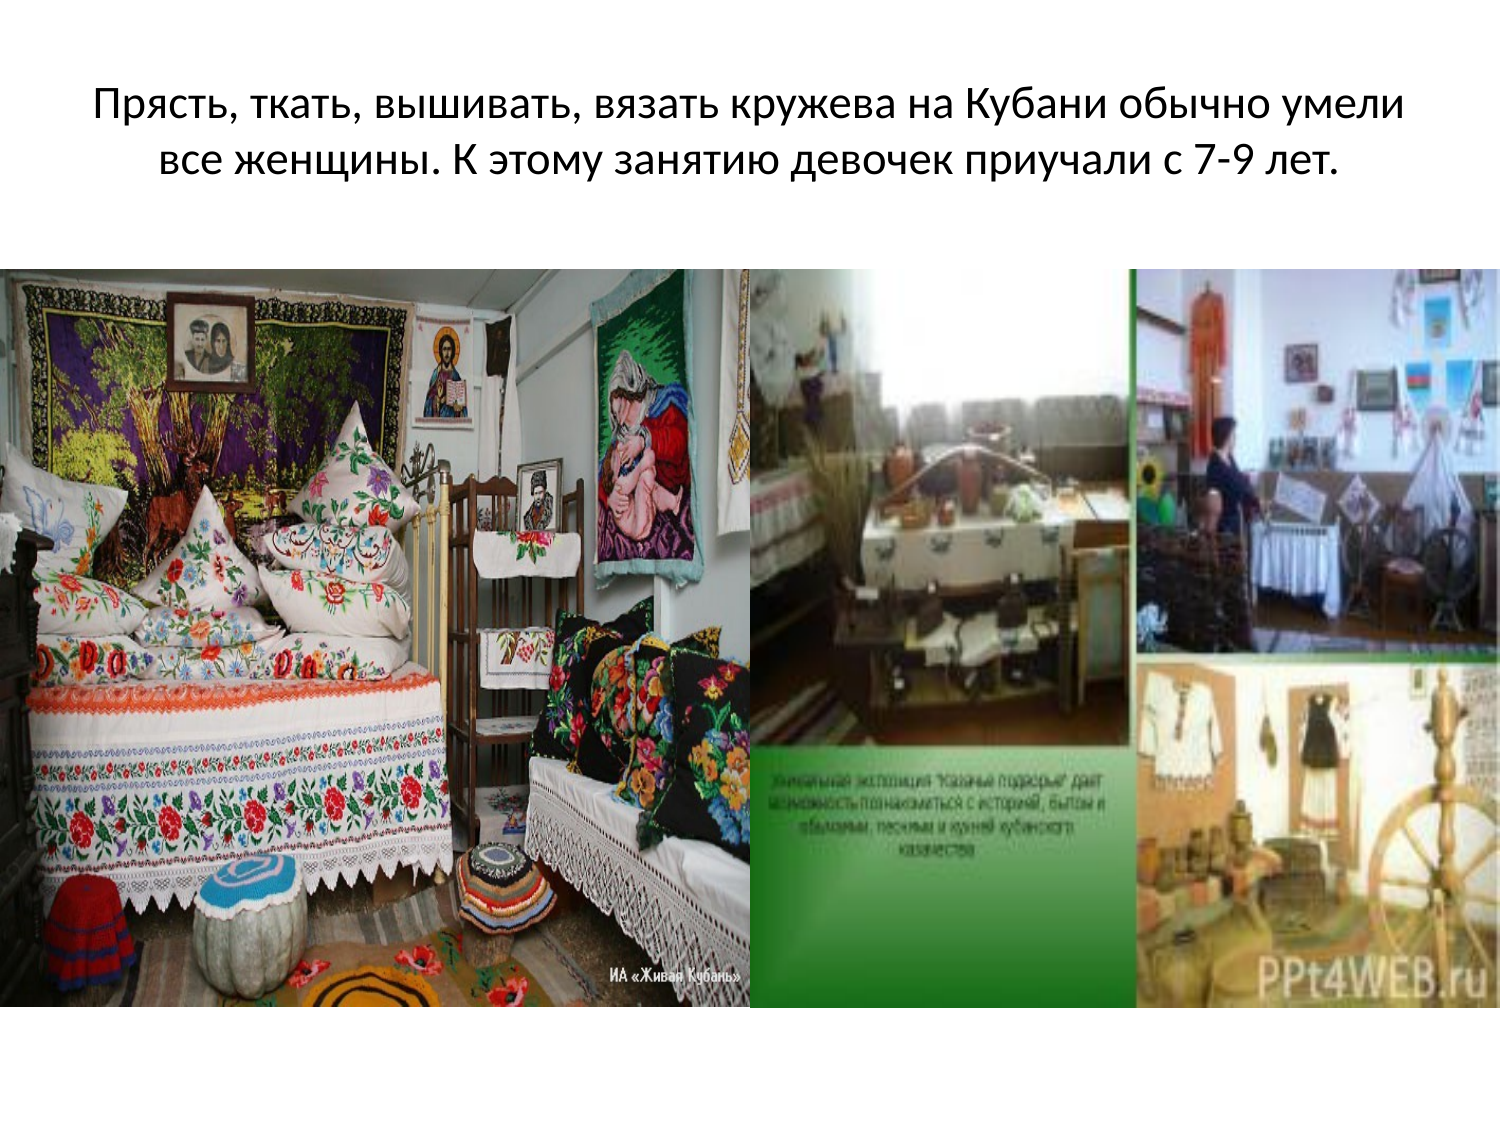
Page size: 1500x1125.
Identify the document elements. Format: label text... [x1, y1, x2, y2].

picture [749, 269, 1500, 1008]
title Прясть, ткать, вышивать, вязать кружева на Кубани обычно умели все женщины. К этому занятию девочек приучали с 7-9 лет. [75, 0, 1425, 200]
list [0, 269, 747, 1008]
